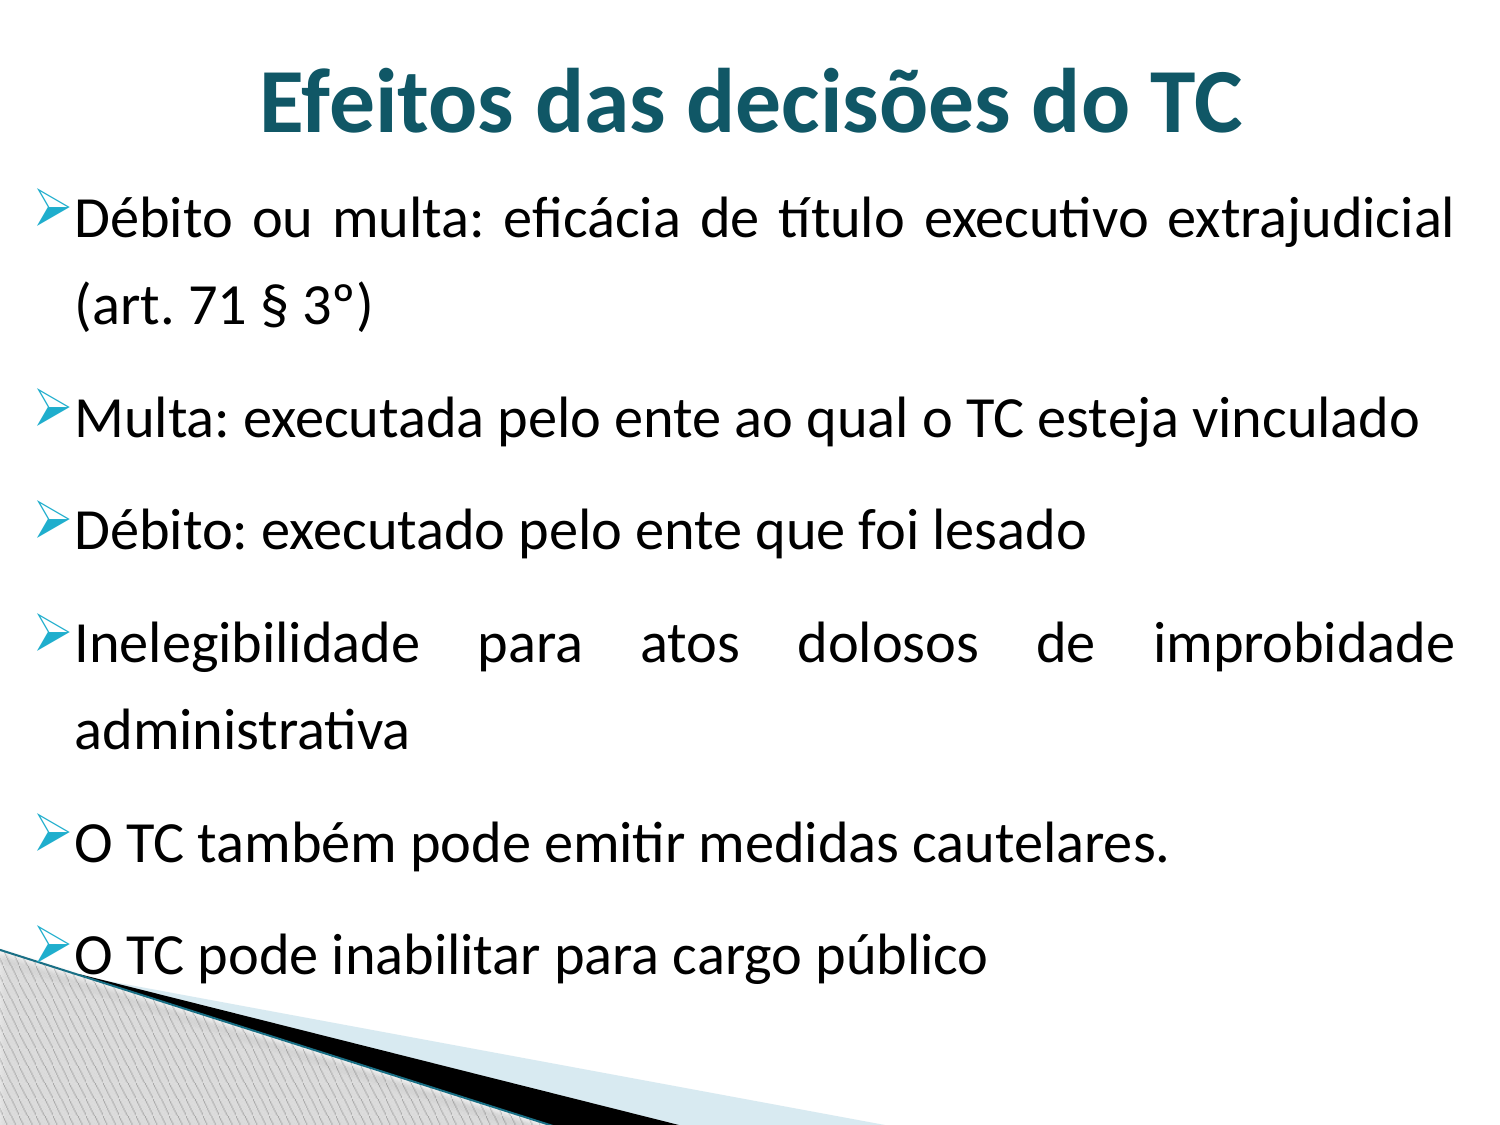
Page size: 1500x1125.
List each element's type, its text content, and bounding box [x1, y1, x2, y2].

title Efeitos das decisões do TC [76, 2, 1427, 154]
list Débito ou multa: eficácia de título executivo extrajudicial (art. 71 § 3º) Multa: executada pelo ente ao qual o TC esteja vinculado Débito: executado pelo ente que foi lesado Inelegibilidade para atos dolosos de improbidade administrativa O TC também pode emitir medidas cautelares. O TC pode inabilitar para cargo público [0, 154, 1471, 1125]
